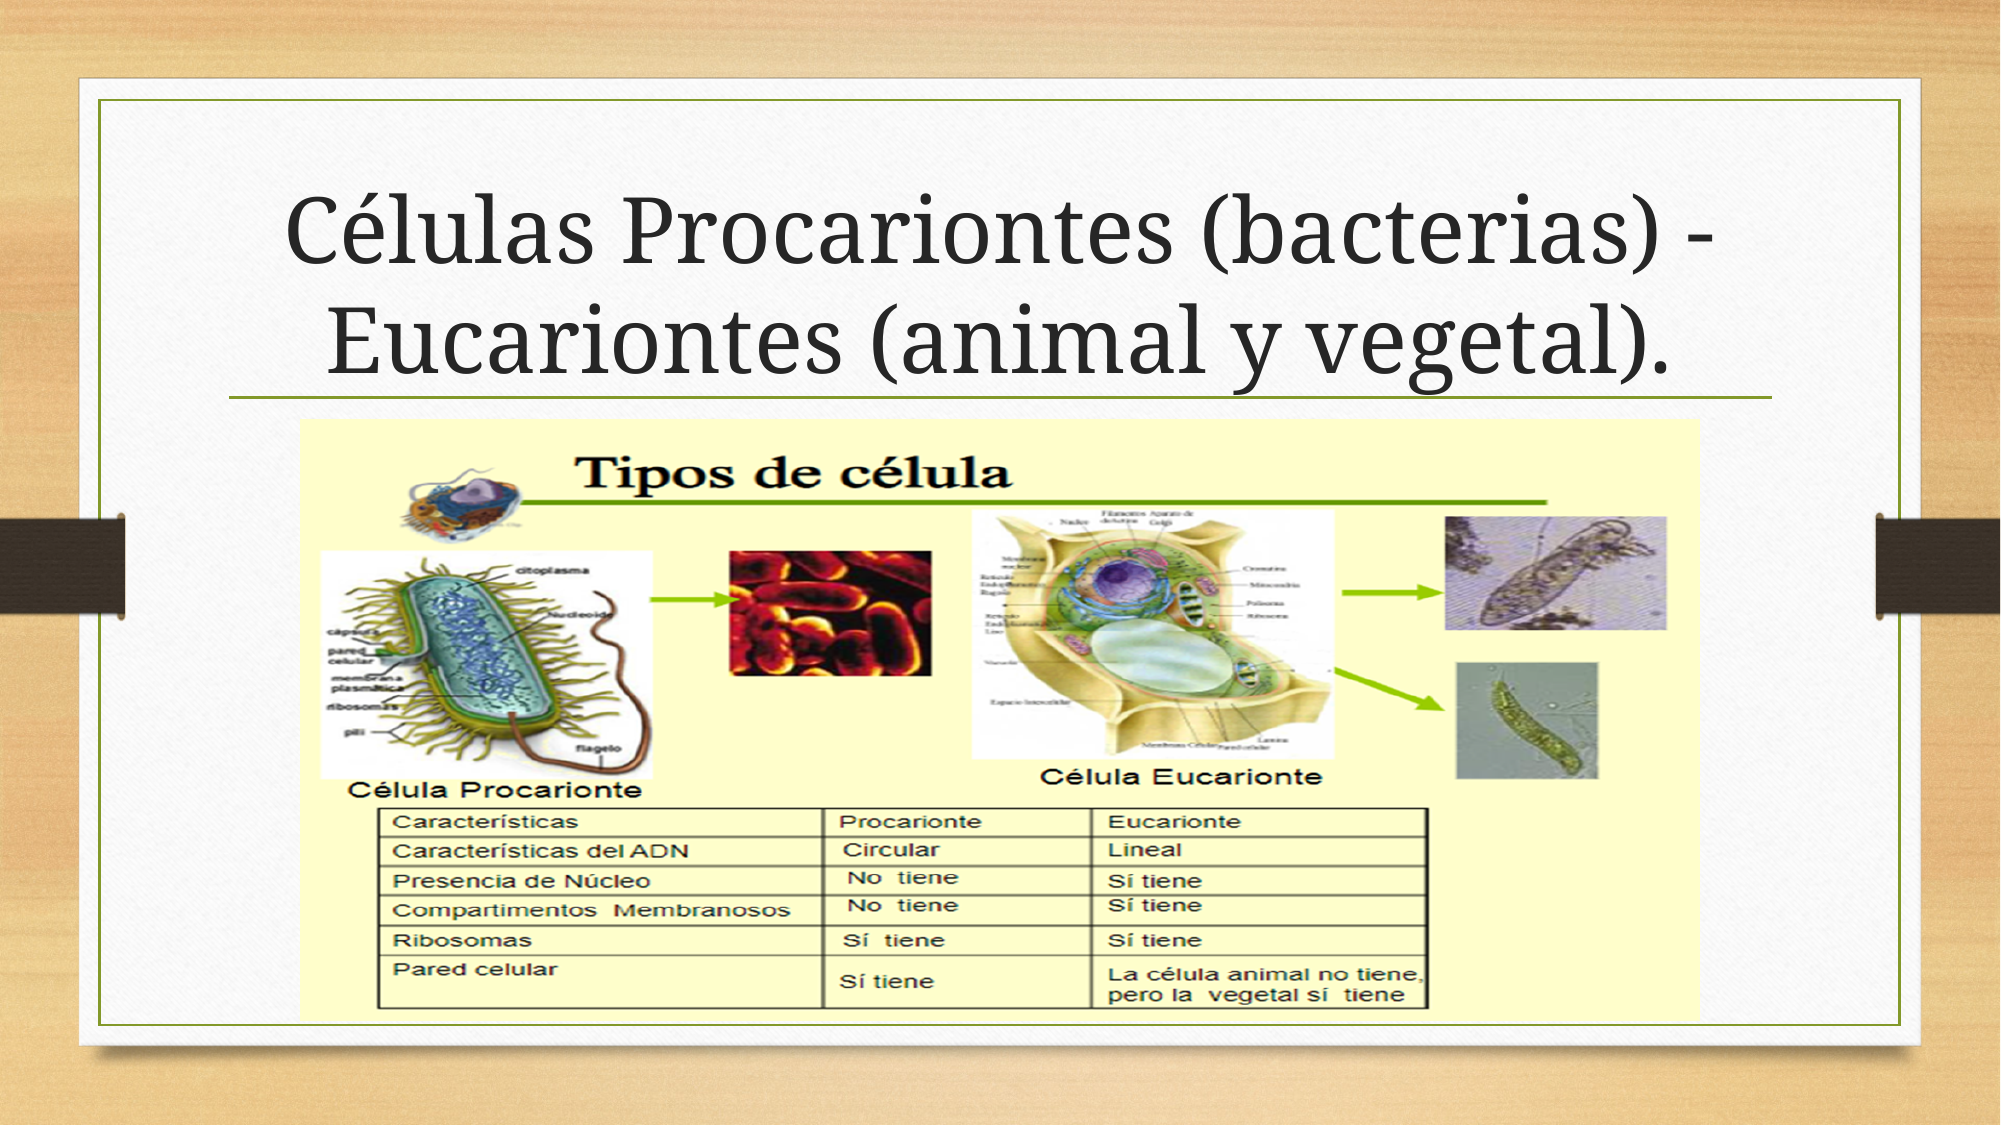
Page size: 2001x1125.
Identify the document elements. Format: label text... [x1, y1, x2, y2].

title Células Procariontes (bacterias) - Eucariontes (animal y vegetal). [212, 161, 1788, 404]
picture [0, 0, 2001, 1125]
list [300, 419, 1700, 1021]
